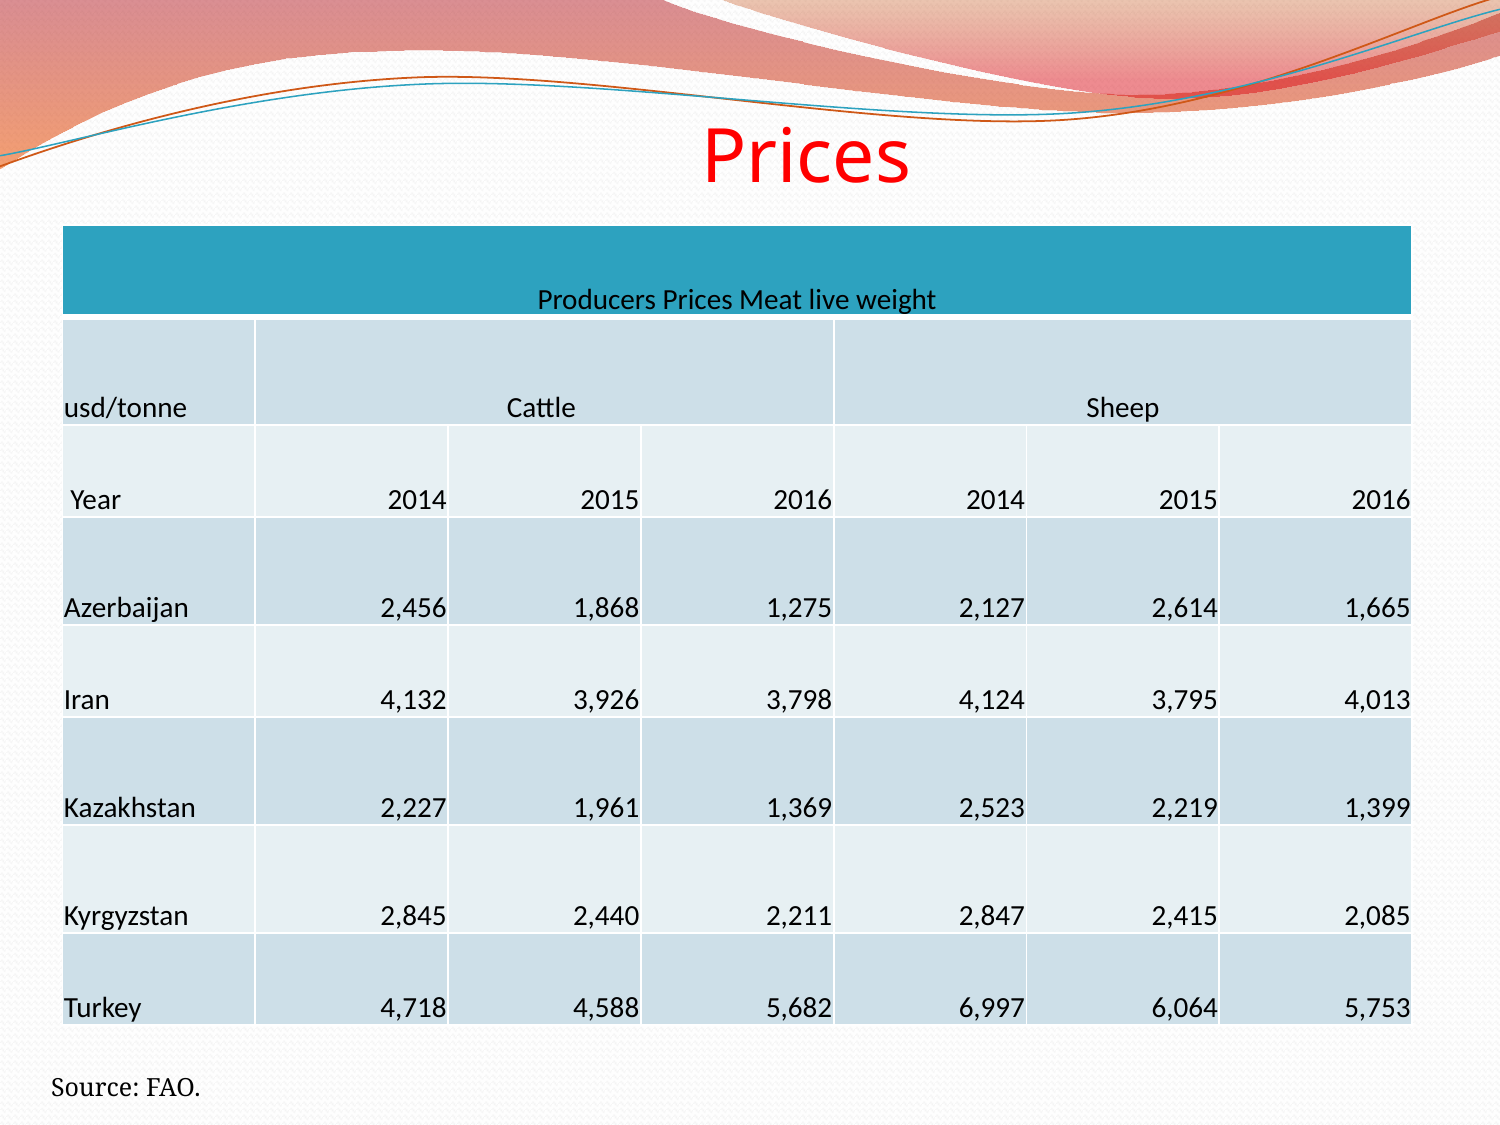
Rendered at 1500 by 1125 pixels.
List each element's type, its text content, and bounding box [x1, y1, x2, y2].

table_cell 2,415 [1027, 826, 1218, 932]
table_cell Year [63, 426, 254, 516]
table_cell 2014 [835, 426, 1026, 516]
table_cell 2016 [1220, 426, 1411, 516]
table_cell 2,845 [256, 826, 447, 932]
table_cell 4,013 [1220, 626, 1411, 716]
table_cell Iran [63, 626, 254, 716]
table_cell 2,085 [1220, 826, 1411, 932]
text_box Source: FAO. [36, 1064, 216, 1110]
table_cell 4,132 [256, 626, 447, 716]
table_cell 3,795 [1027, 626, 1218, 716]
table_header Producers Prices Meat live weight [63, 226, 1411, 314]
table_cell 4,718 [256, 934, 447, 1024]
table_cell 2,211 [642, 826, 833, 932]
table_cell 2,614 [1027, 518, 1218, 624]
table_cell 4,124 [835, 626, 1026, 716]
table_cell 2016 [642, 426, 833, 516]
table_cell 1,399 [1220, 718, 1411, 824]
text_box Prices [112, 99, 1500, 288]
table_cell 2,456 [256, 518, 447, 624]
table_cell 2,523 [835, 718, 1026, 824]
table_cell 5,682 [642, 934, 833, 1024]
table_cell 6,064 [1027, 934, 1218, 1024]
table_cell 2,227 [256, 718, 447, 824]
table_cell Sheep [835, 320, 1411, 424]
table_cell 2,440 [449, 826, 640, 932]
table_cell 1,369 [642, 718, 833, 824]
table_cell 2014 [256, 426, 447, 516]
table_cell 4,588 [449, 934, 640, 1024]
table_cell 2015 [1027, 426, 1218, 516]
table_cell 1,665 [1220, 518, 1411, 624]
table_cell 3,926 [449, 626, 640, 716]
table_cell 2,127 [835, 518, 1026, 624]
table_cell Cattle [256, 320, 833, 424]
table_cell 6,997 [835, 934, 1026, 1024]
table_cell 5,753 [1220, 934, 1411, 1024]
table_cell usd/tonne [63, 320, 254, 424]
table_cell 1,275 [642, 518, 833, 624]
table_cell 1,868 [449, 518, 640, 624]
table_cell 3,798 [642, 626, 833, 716]
table_cell 2015 [449, 426, 640, 516]
table_cell Kyrgyzstan [63, 826, 254, 932]
table_cell 2,219 [1027, 718, 1218, 824]
table_cell Kazakhstan [63, 718, 254, 824]
table_cell 2,847 [835, 826, 1026, 932]
table_cell Turkey [63, 934, 254, 1024]
table_cell 1,961 [449, 718, 640, 824]
table_cell Azerbaijan [63, 518, 254, 624]
